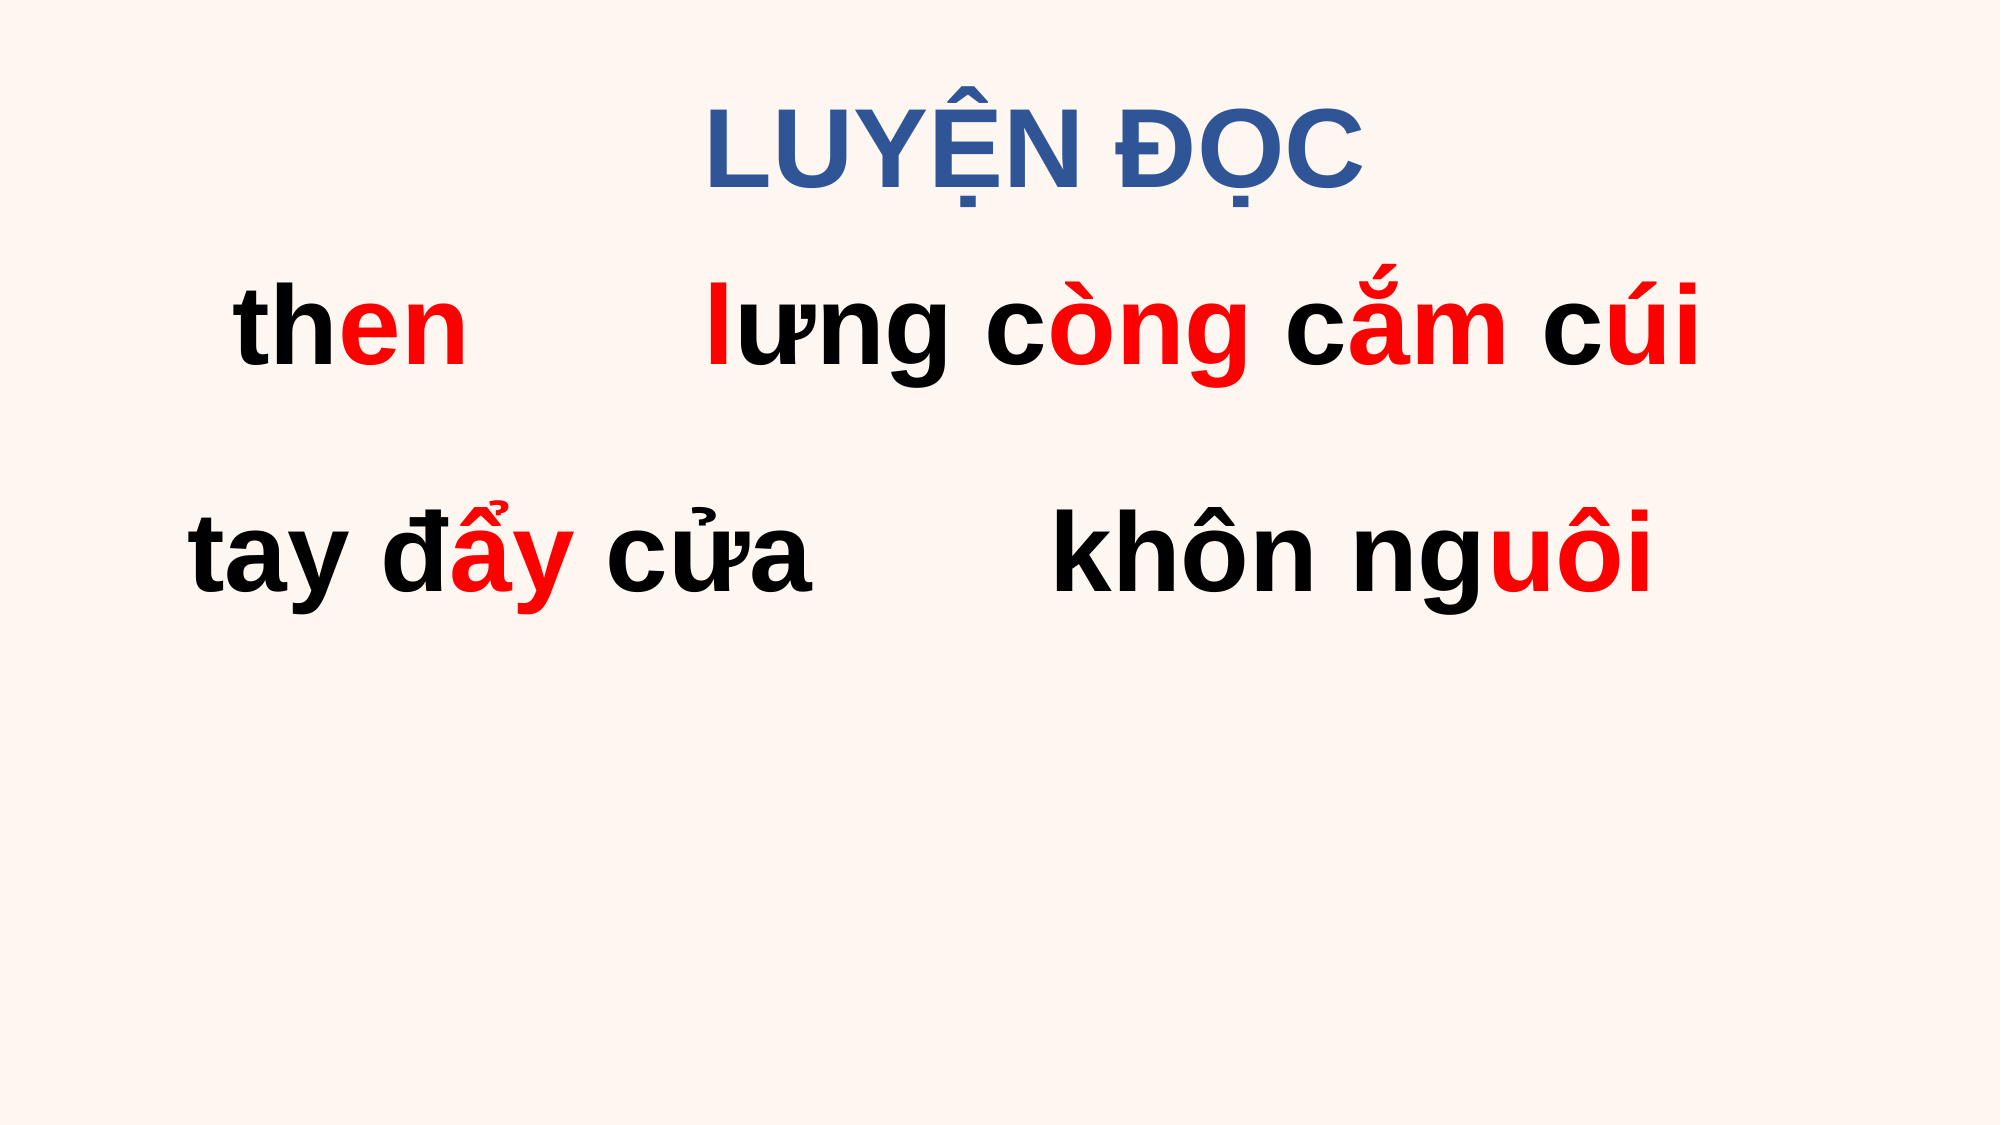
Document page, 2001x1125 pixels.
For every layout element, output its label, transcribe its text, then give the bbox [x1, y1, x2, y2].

text_box then [217, 244, 656, 395]
text_box lưng còng cắm cúi [688, 244, 1849, 395]
text_box tay đẩy cửa [172, 471, 862, 621]
text_box khôn nguôi [1035, 471, 1725, 621]
text_box LUYỆN ĐỌC [634, 90, 1436, 196]
